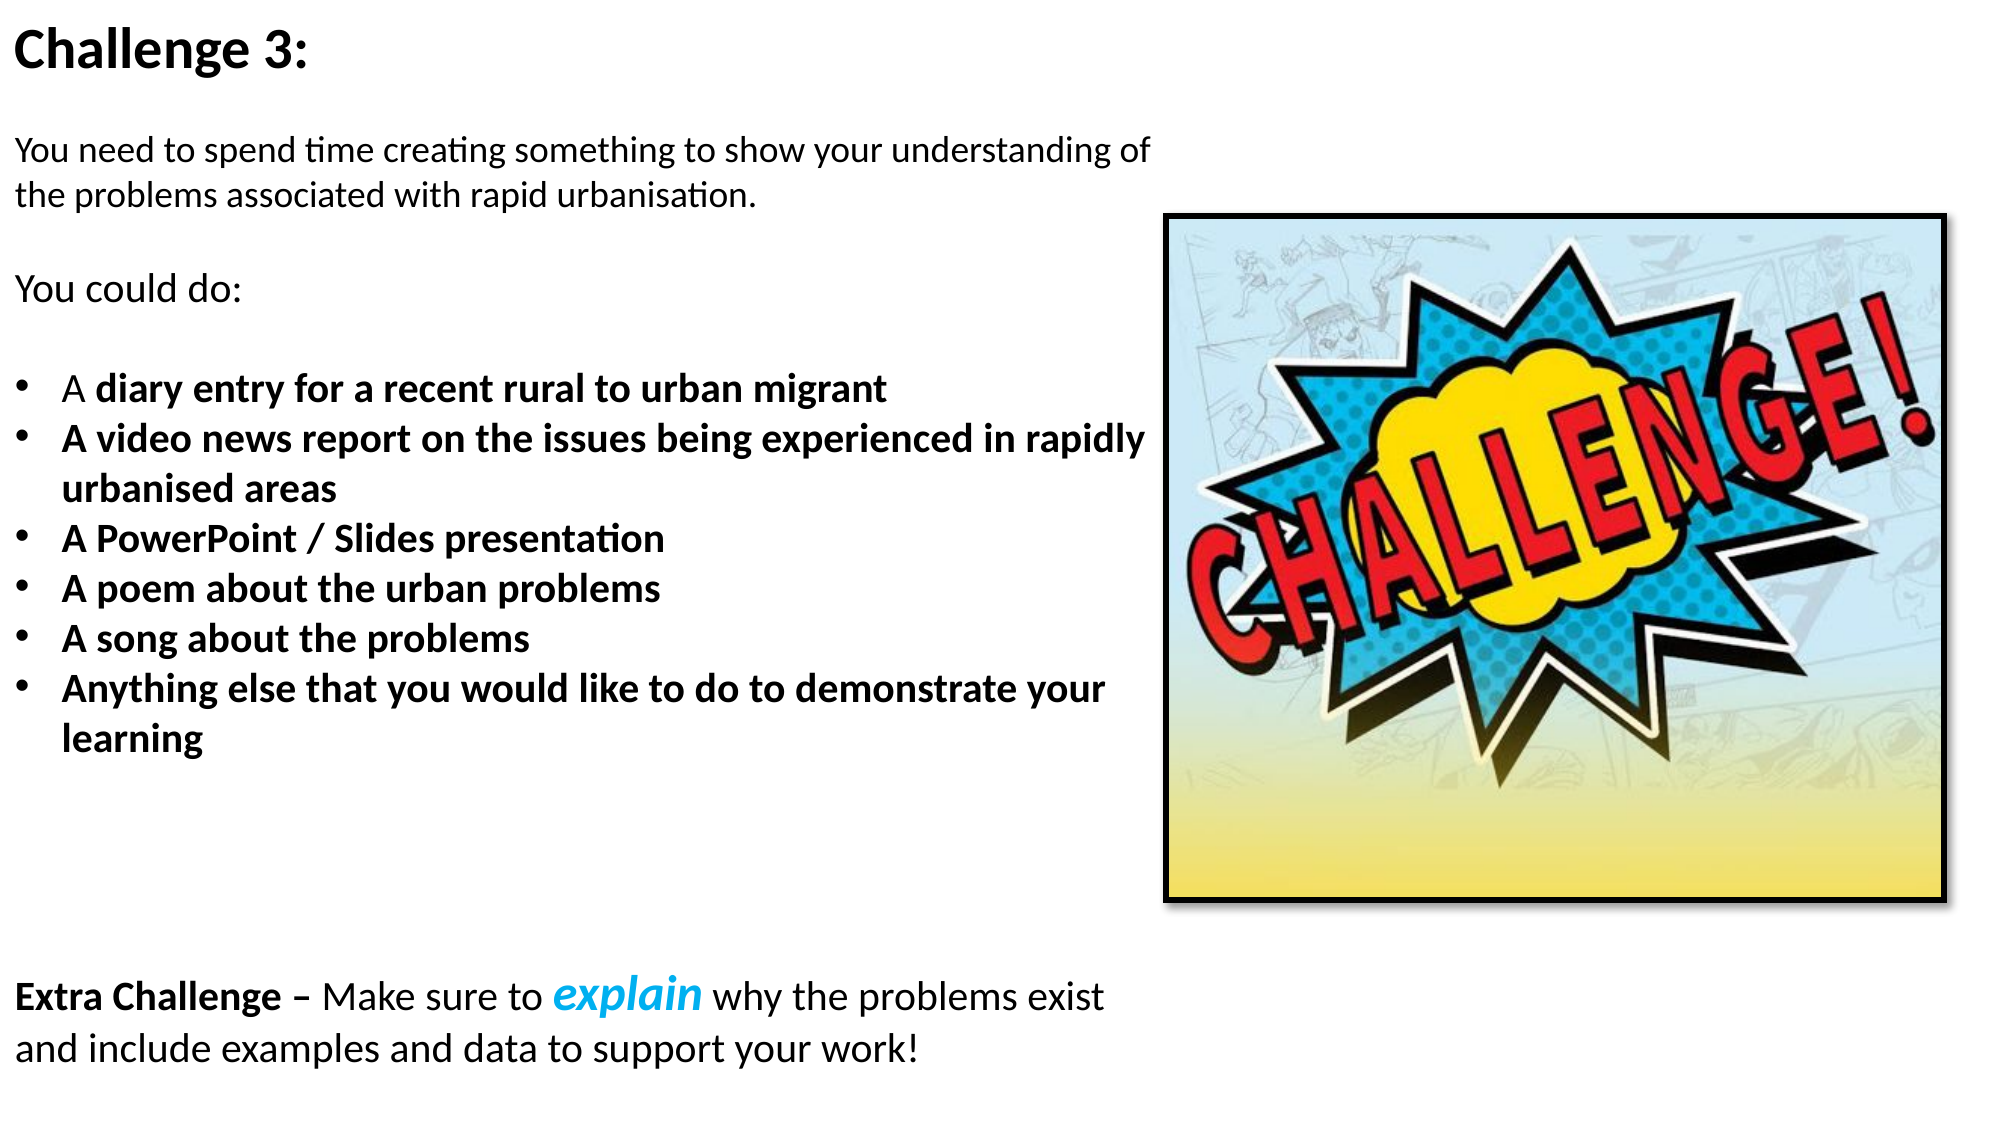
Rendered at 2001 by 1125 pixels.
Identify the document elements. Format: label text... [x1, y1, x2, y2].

text_box Challenge 3: You need to spend time creating something to show your understanding of the problems associated with rapid urbanisation. You could do: A diary entry for a recent rural to urban migrant A video news report on the issues being experienced in rapidly urbanised areas A PowerPoint / Slides presentation A poem about the urban problems A song about the problems Anything else that you would like to do to demonstrate your learning Extra Challenge – Make sure to explain why the problems exist and include examples and data to support your work! [0, 3, 1169, 1123]
picture [1168, 219, 1941, 898]
